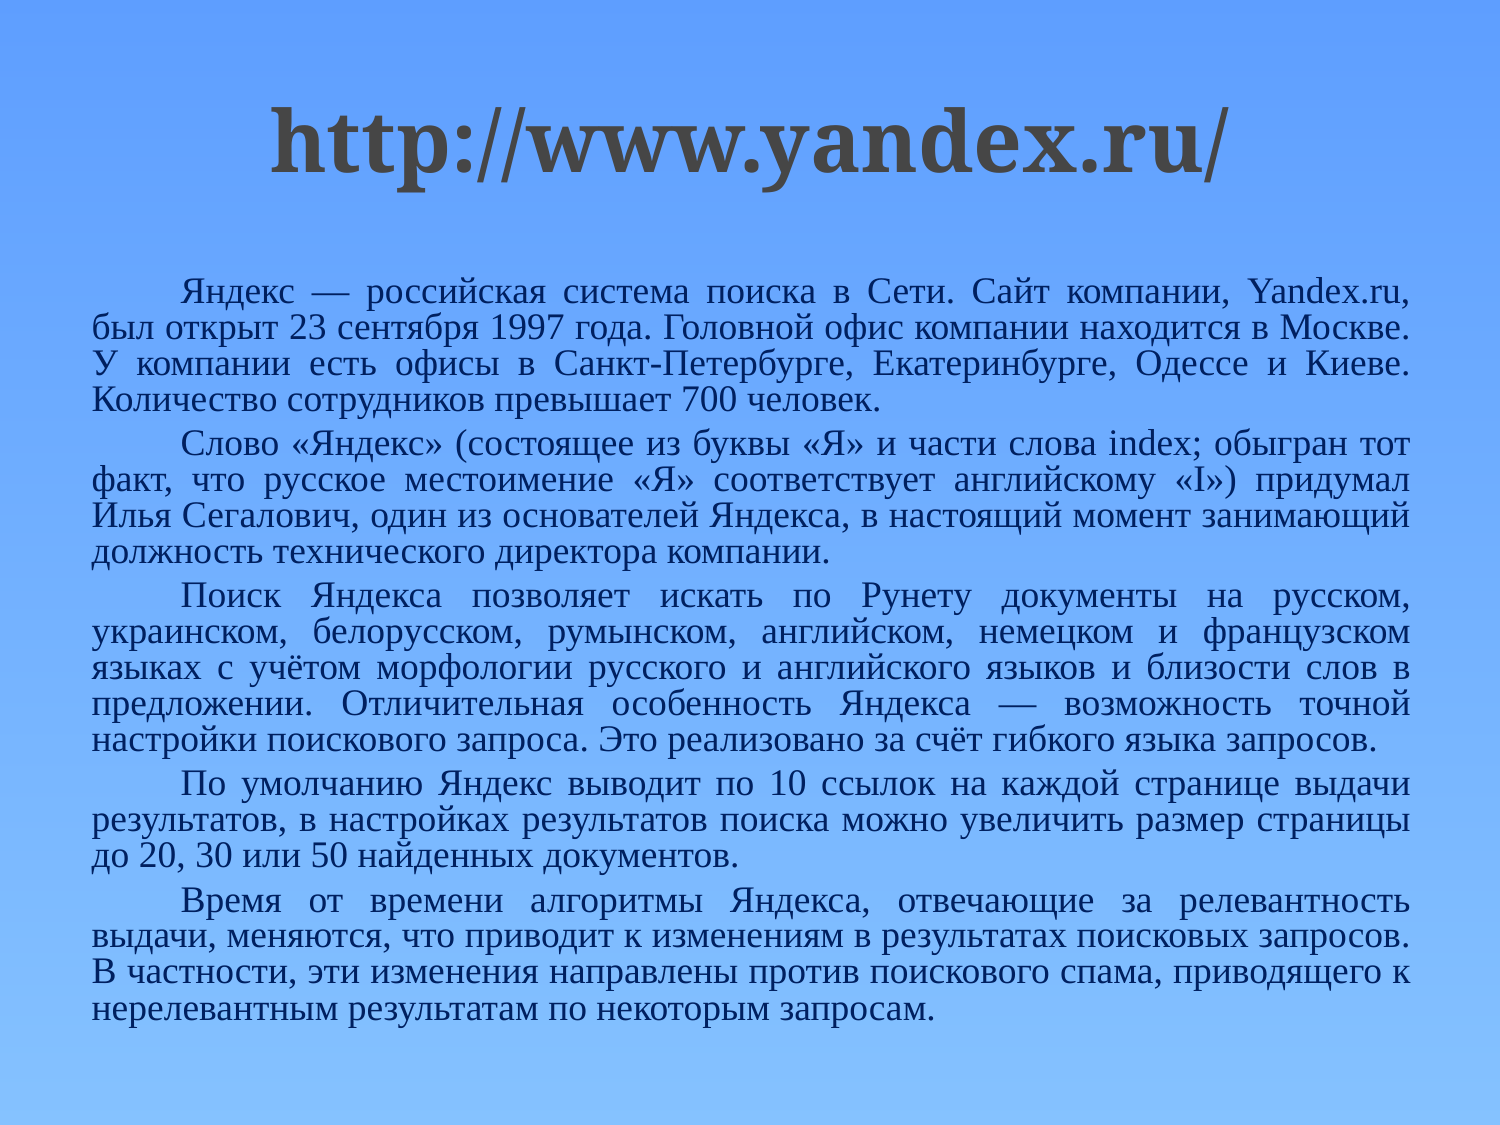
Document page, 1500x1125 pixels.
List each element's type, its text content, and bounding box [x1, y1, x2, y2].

title http://www.yandex.ru/ [75, 45, 1425, 233]
list Яндекс — российская система поиска в Сети. Сайт компании, Yandex.ru, был открыт 23 сентября 1997 года. Головной офис компании находится в Москве. У компании есть офисы в Санкт-Петербурге, Екатеринбурге, Одессе и Киеве. Количество сотрудников превышает 700 человек. Слово «Яндекс» (состоящее из буквы «Я» и части слова index; обыгран тот факт, что русское местоимение «Я» соответствует английскому «I») придумал Илья Сегалович, один из основателей Яндекса, в настоящий момент занимающий должность технического директора компании. Поиск Яндекса позволяет искать по Рунету документы на русском, украинском, белорусском, румынском, английском, немецком и французском языках с учётом морфологии русского и английского языков и близости слов в предложении. Отличительная особенность Яндекса — возможность точной настройки поискового запроса. Это реализовано за счёт гибкого языка запросов. По умолчанию Яндекс выводит по 10 ссылок на каждой странице выдачи результатов, в настройках результатов поиска можно увеличить размер страницы до 20, 30 или 50 найденных документов. Время от времени алгоритмы Яндекса, отвечающие за релевантность выдачи, меняются, что приводит к изменениям в результатах поисковых запросов. В частности, эти изменения направлены против поискового спама, приводящего к нерелевантным результатам по некоторым запросам. [76, 267, 1427, 1011]
